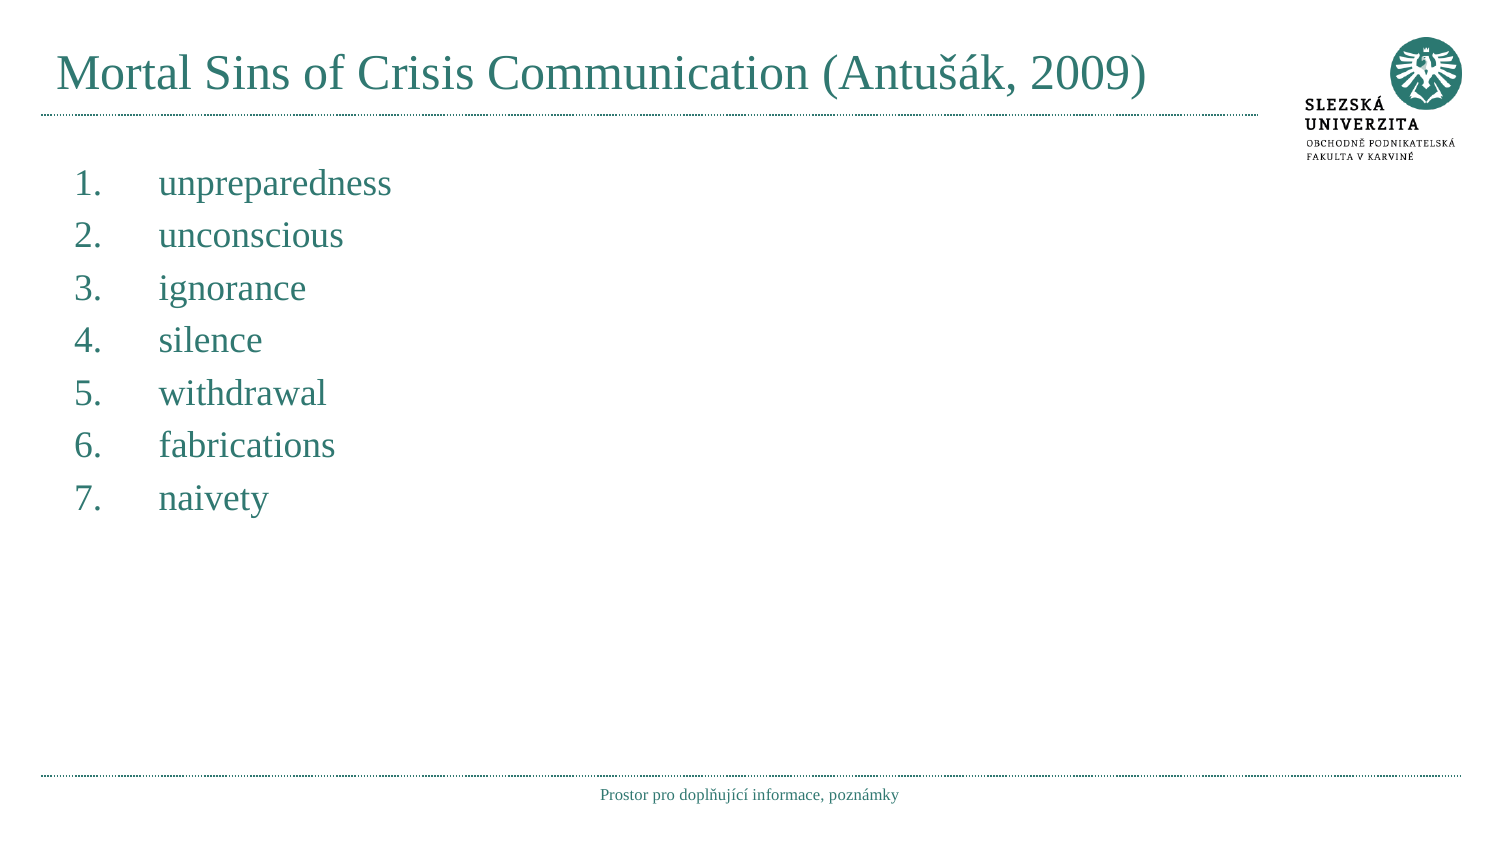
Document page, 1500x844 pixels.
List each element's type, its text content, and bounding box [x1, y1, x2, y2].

title Mortal Sins of Crisis Communication (Antušák, 2009) [41, 32, 1164, 116]
text_box unpreparedness unconscious ignorance silence withdrawal fabrications naivety [41, 150, 1235, 659]
picture [1305, 37, 1462, 160]
text_box Prostor pro doplňující informace, poznámky [442, 776, 1058, 811]
